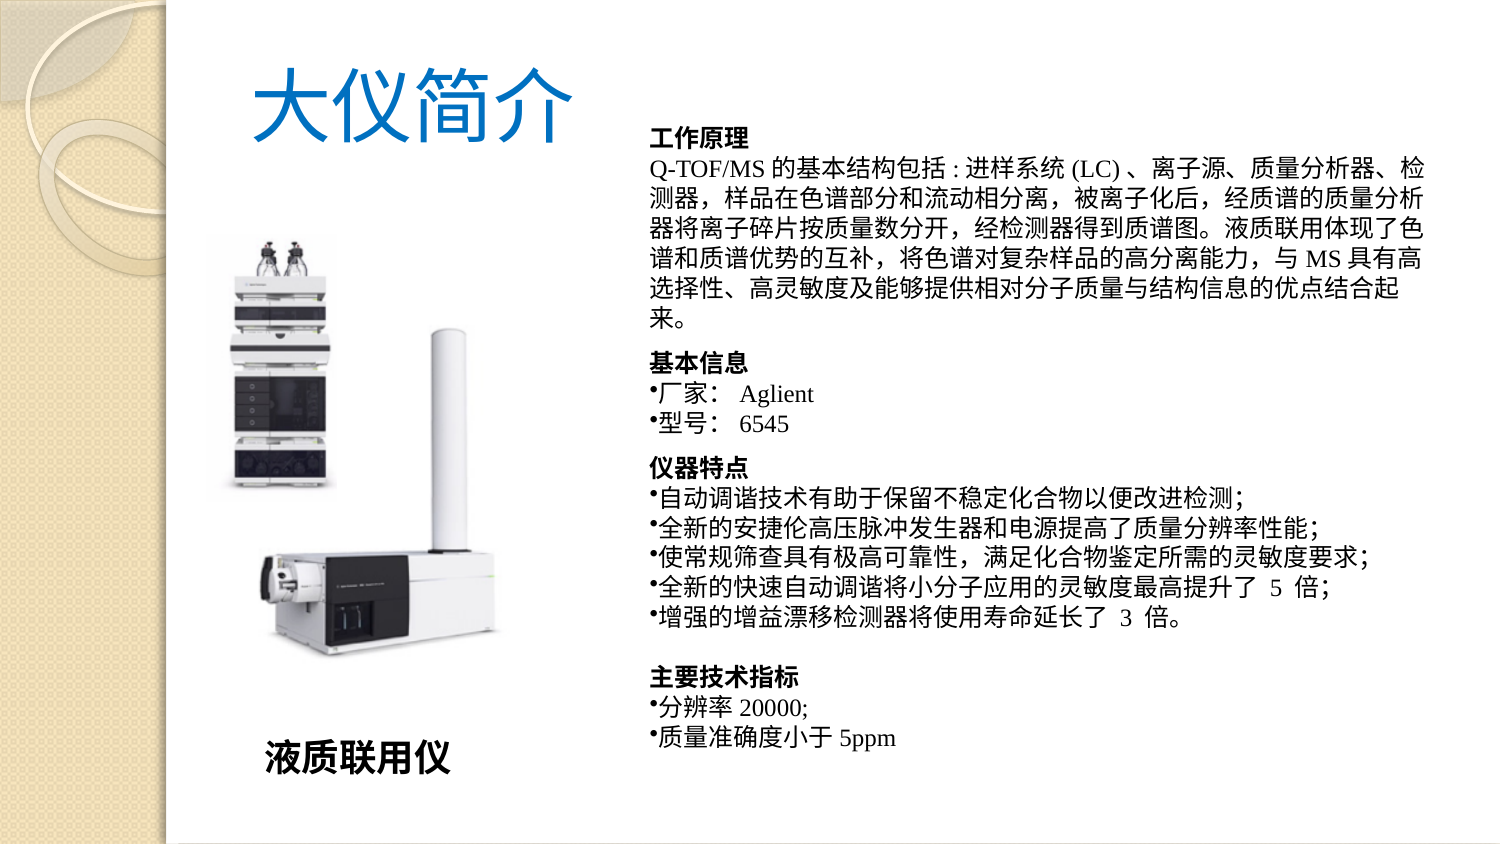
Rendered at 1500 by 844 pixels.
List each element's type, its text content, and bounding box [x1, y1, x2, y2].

text_box 液质联用仪 [249, 726, 467, 787]
title 大仪简介 [235, 33, 750, 175]
text_box 工作原理 Q-TOF/MS的基本结构包括:进样系统(LC)、离子源、质量分析器、检测器，样品在色谱部分和流动相分离，被离子化后，经质谱的质量分析器将离子碎片按质量数分开，经检测器得到质谱图。液质联用体现了色谱和质谱优势的互补，将色谱对复杂样品的高分离能力，与MS具有高选择性、高灵敏度及能够提供相对分子质量与结构信息的优点结合起来。 基本信息 厂家：Aglient 型号：6545 仪器特点 自动调谐技术有助于保留不稳定化合物以便改进检测； 全新的安捷伦高压脉冲发生器和电源提高了质量分辨率性能； 使常规筛查具有极高可靠性，满足化合物鉴定所需的灵敏度要求； 全新的快速自动调谐将小分子应用的灵敏度最高提升了 5 倍； 增强的增益漂移检测器将使用寿命延长了 3 倍。 主要技术指标 分辨率20000; 质量准确度小于5ppm [634, 115, 1447, 759]
picture [206, 234, 510, 664]
